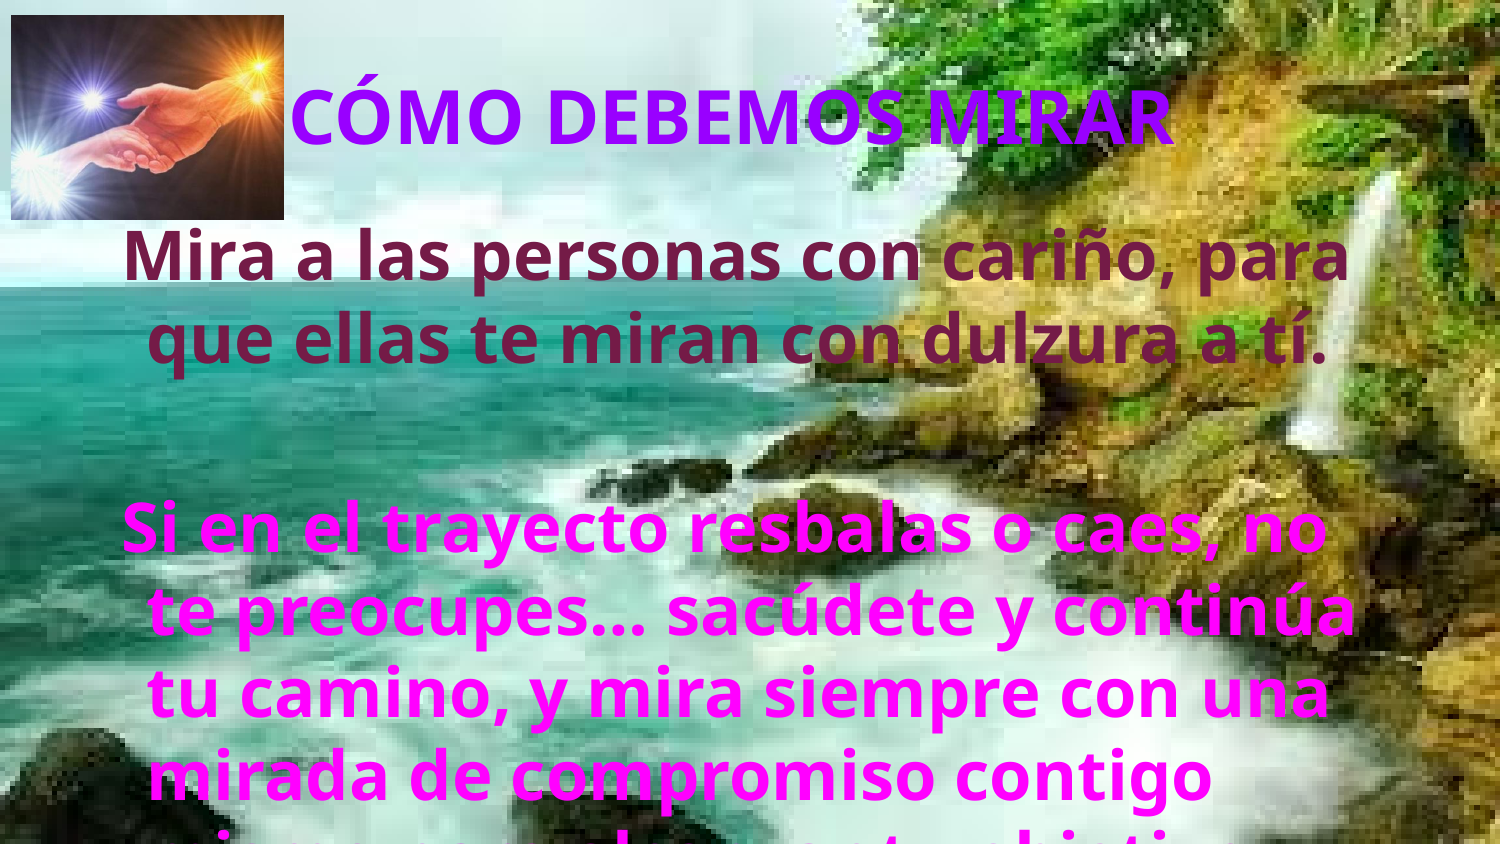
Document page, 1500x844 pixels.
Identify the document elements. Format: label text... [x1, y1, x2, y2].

picture [0, 0, 1500, 844]
title CÓMO DEBEMOS MIRAR [289, 33, 1425, 175]
list Mira a las personas con cariño, para que ellas te miran con dulzura a tí. Si en el trayecto resbalas o caes, no te preocupes… sacúdete y continúa tu camino, y mira siempre con una mirada de compromiso contigo mismo para alcanzar tu objetivo siempre y cuando quieras. [75, 196, 1425, 844]
